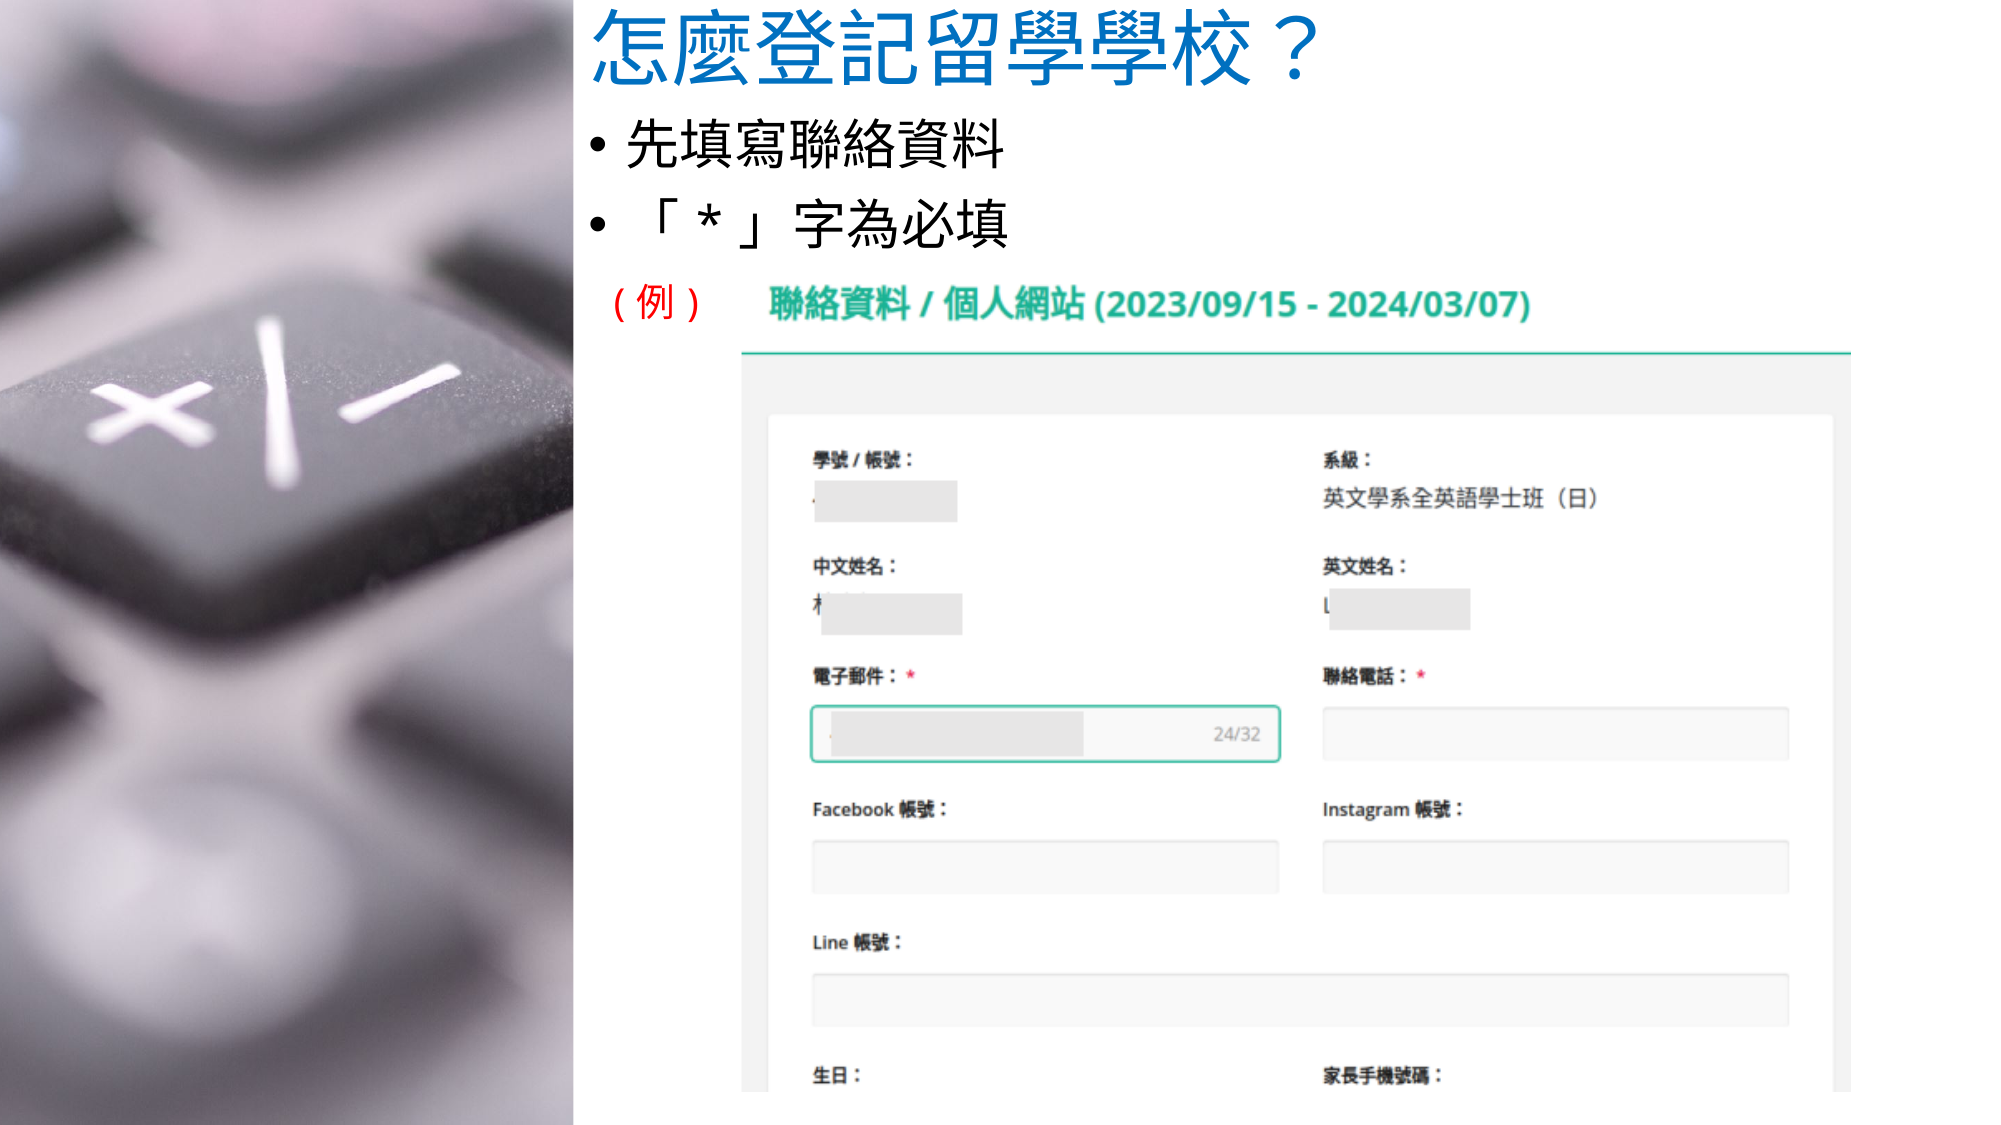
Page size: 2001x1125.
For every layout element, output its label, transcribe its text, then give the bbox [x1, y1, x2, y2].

text_box (例) [592, 275, 722, 351]
picture [722, 270, 1851, 1092]
text_box 怎麼登記留學學校？ 先填寫聯絡資料 「*」字為必填 [574, 0, 2000, 269]
picture [0, 0, 574, 1125]
